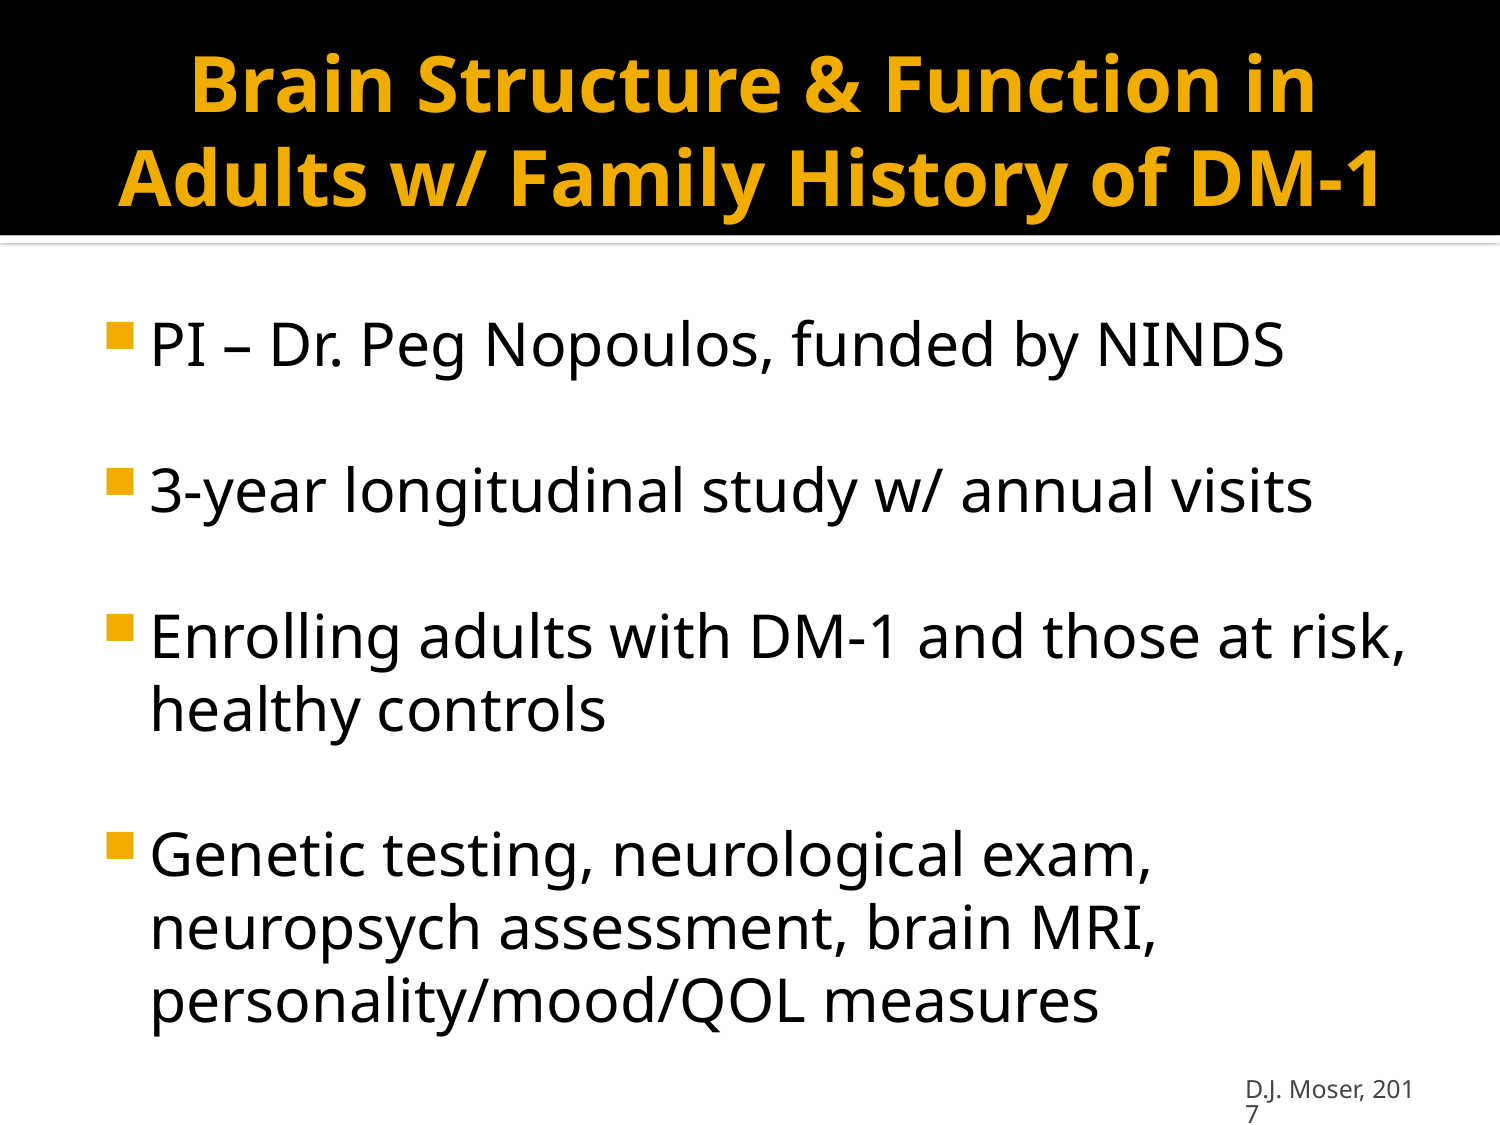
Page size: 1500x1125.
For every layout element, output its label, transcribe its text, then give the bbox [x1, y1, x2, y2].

footer D.J. Moser, 2017 [1237, 1062, 1430, 1108]
title Brain Structure & Function in Adults w/ Family History of DM-1 [75, 25, 1425, 231]
list PI – Dr. Peg Nopoulos, funded by NINDS 3-year longitudinal study w/ annual visits Enrolling adults with DM-1 and those at risk, healthy controls Genetic testing, neurological exam, neuropsych assessment, brain MRI, personality/mood/QOL measures [75, 291, 1425, 1050]
